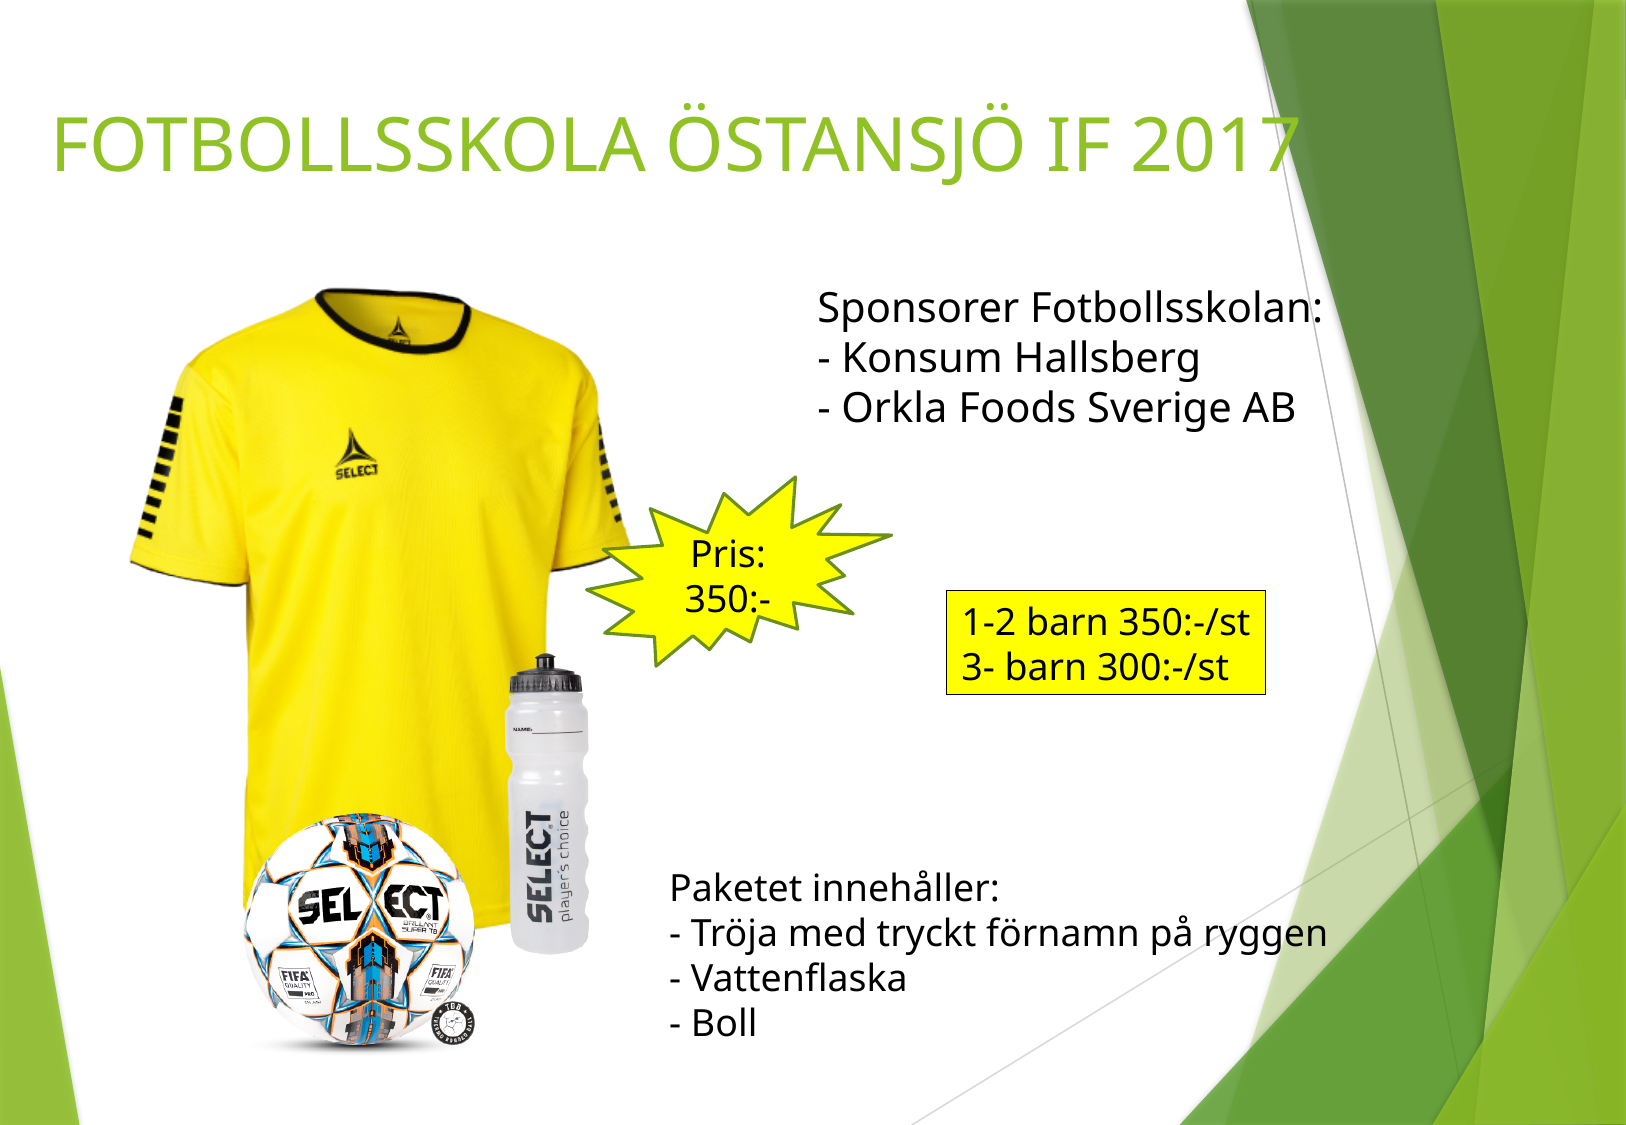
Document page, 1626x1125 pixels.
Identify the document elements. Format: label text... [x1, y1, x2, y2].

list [70, 211, 694, 1020]
title FOTBOLLSSKOLA ÖSTANSJÖ IF 2017 [35, 88, 1361, 306]
text_box 1-2 barn 350:-/st 3- barn 300:-/st [946, 590, 1266, 695]
text_box Pris: 350:- [699, 475, 894, 631]
text_box Sponsorer Fotbollsskolan: - Konsum Hallsberg - Orkla Foods Sverige AB [802, 273, 1536, 488]
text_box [438, 614, 757, 975]
text_box Paketet innehåller: - Tröja med tryckt förnamn på ryggen - Vattenflaska - Boll [654, 856, 1625, 1097]
picture [227, 803, 488, 1059]
